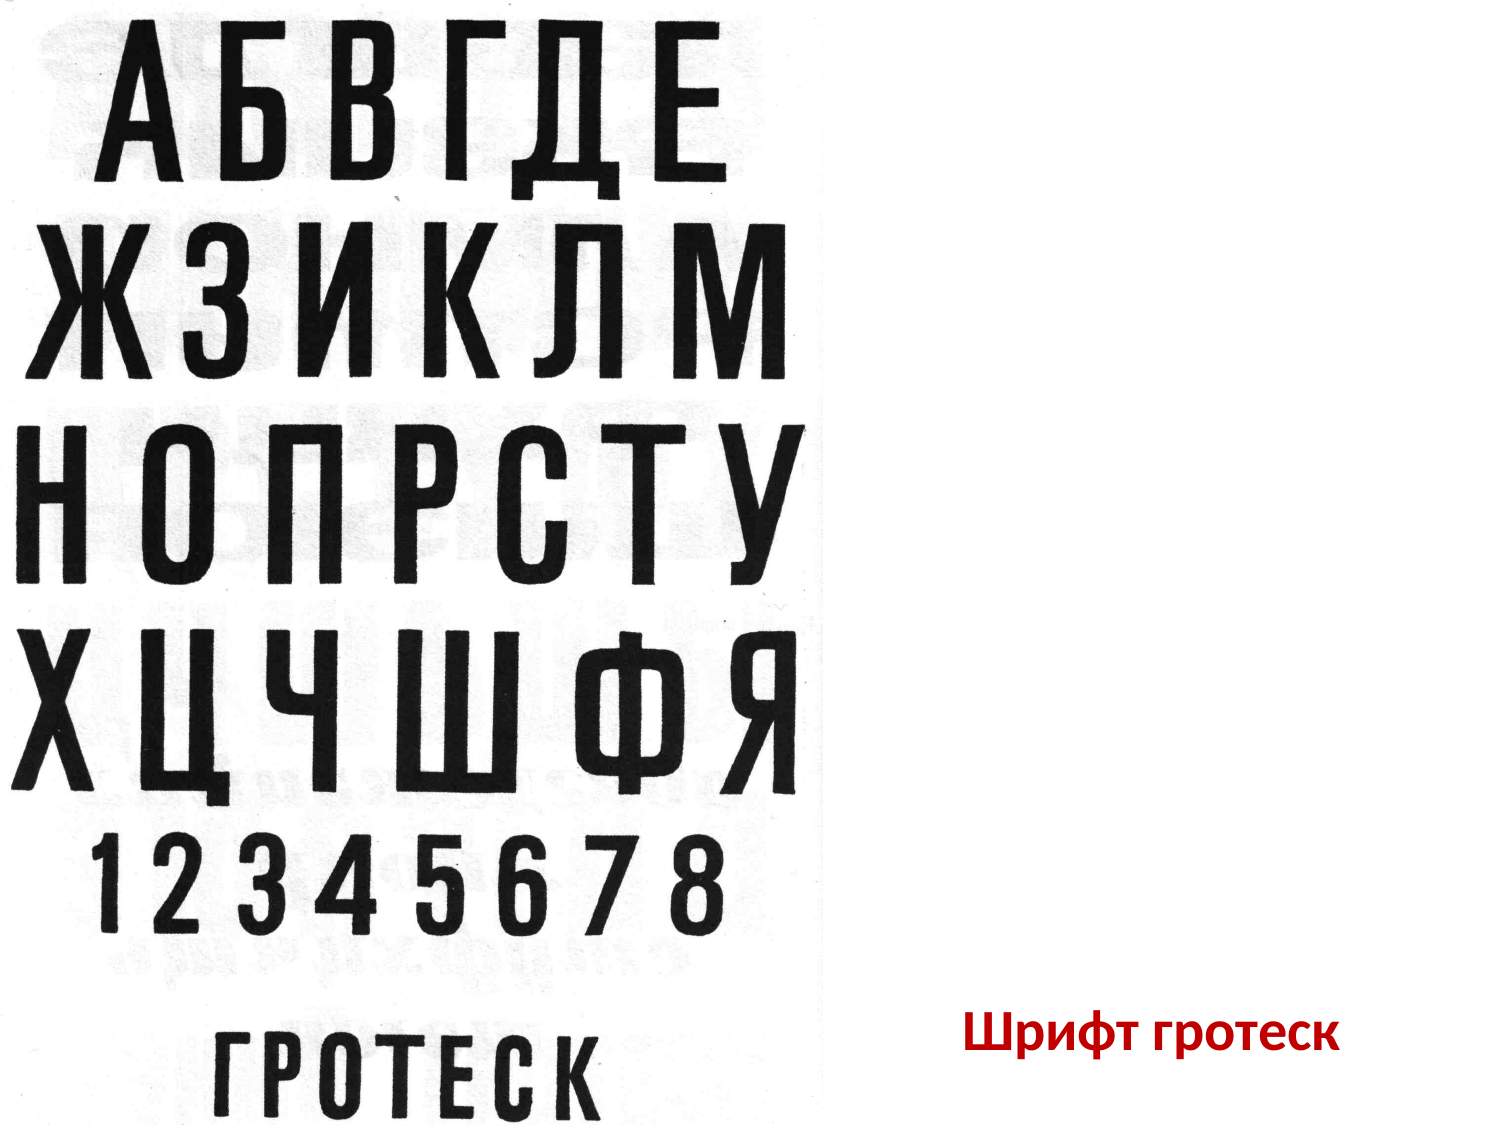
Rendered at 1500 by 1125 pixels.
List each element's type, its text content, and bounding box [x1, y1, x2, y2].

text_box Шрифт гротеск [828, 985, 1483, 1070]
picture [0, 0, 824, 1125]
